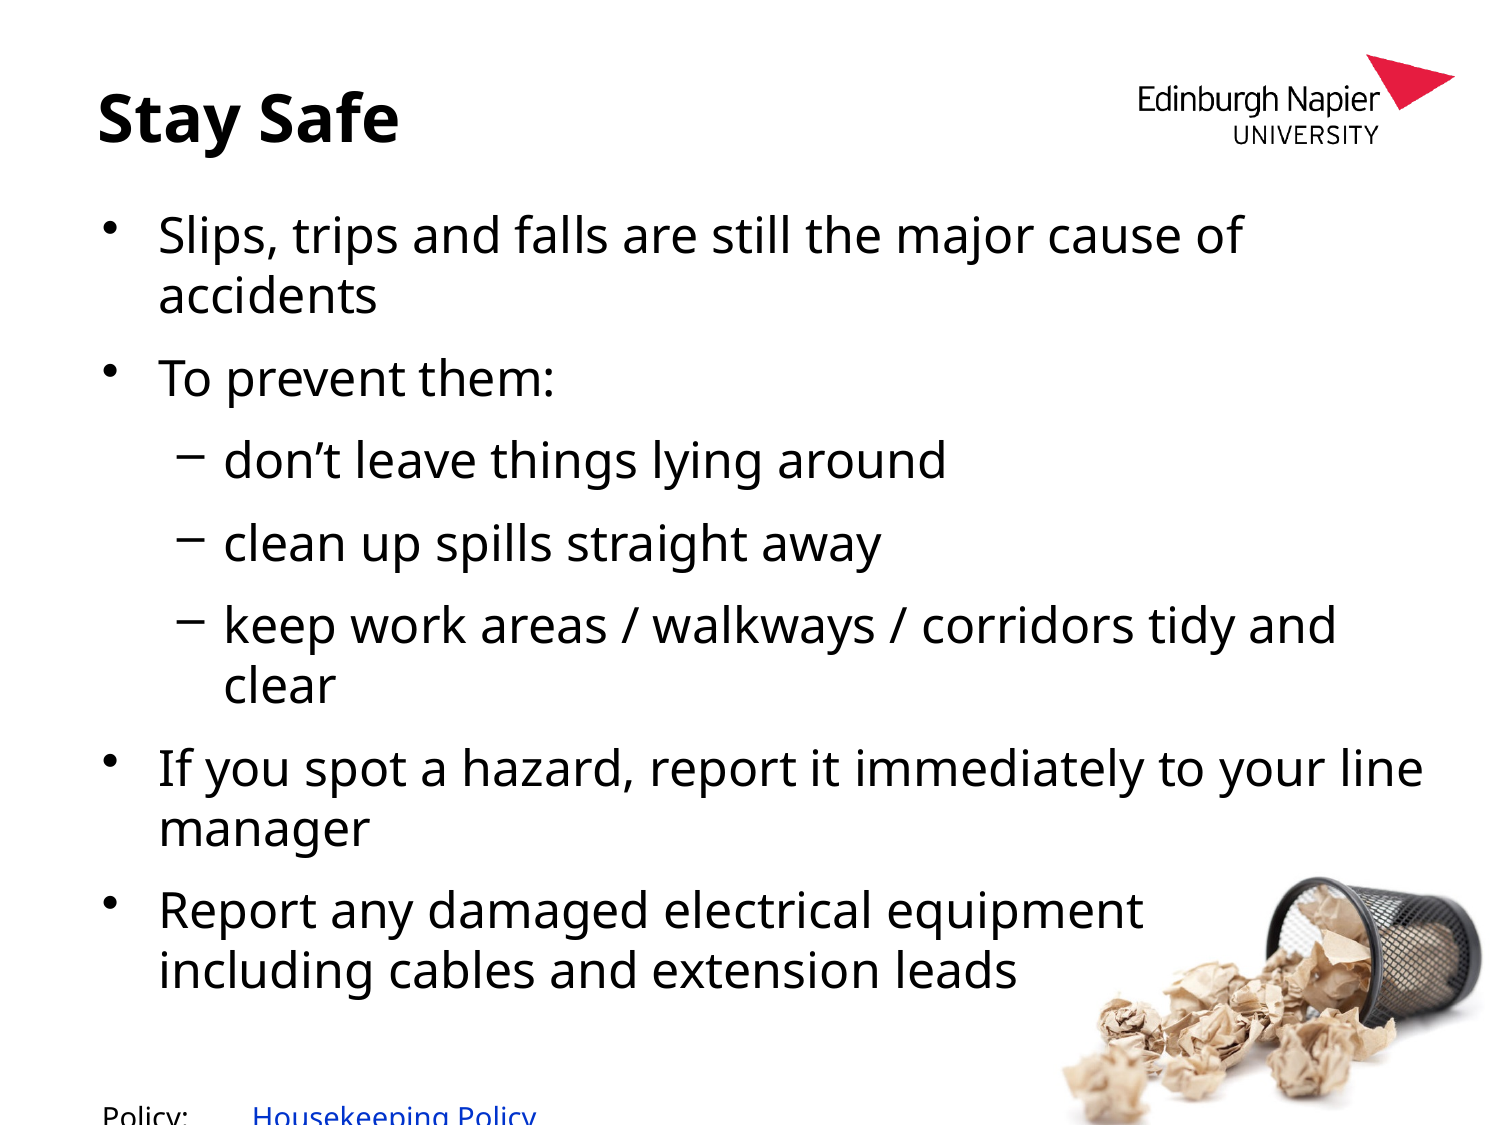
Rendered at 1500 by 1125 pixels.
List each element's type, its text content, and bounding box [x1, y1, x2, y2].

picture [1149, 54, 1455, 150]
list Slips, trips and falls are still the major cause of accidents To prevent them: don’t leave things lying around clean up spills straight away keep work areas / walkways / corridors tidy and clear If you spot a hazard, report it immediately to your line manager Report any damaged electrical equipment including cables and extension leads Policy: Housekeeping Policy [86, 196, 1452, 1094]
picture [997, 790, 1500, 1125]
title Stay Safe [82, 0, 1149, 233]
